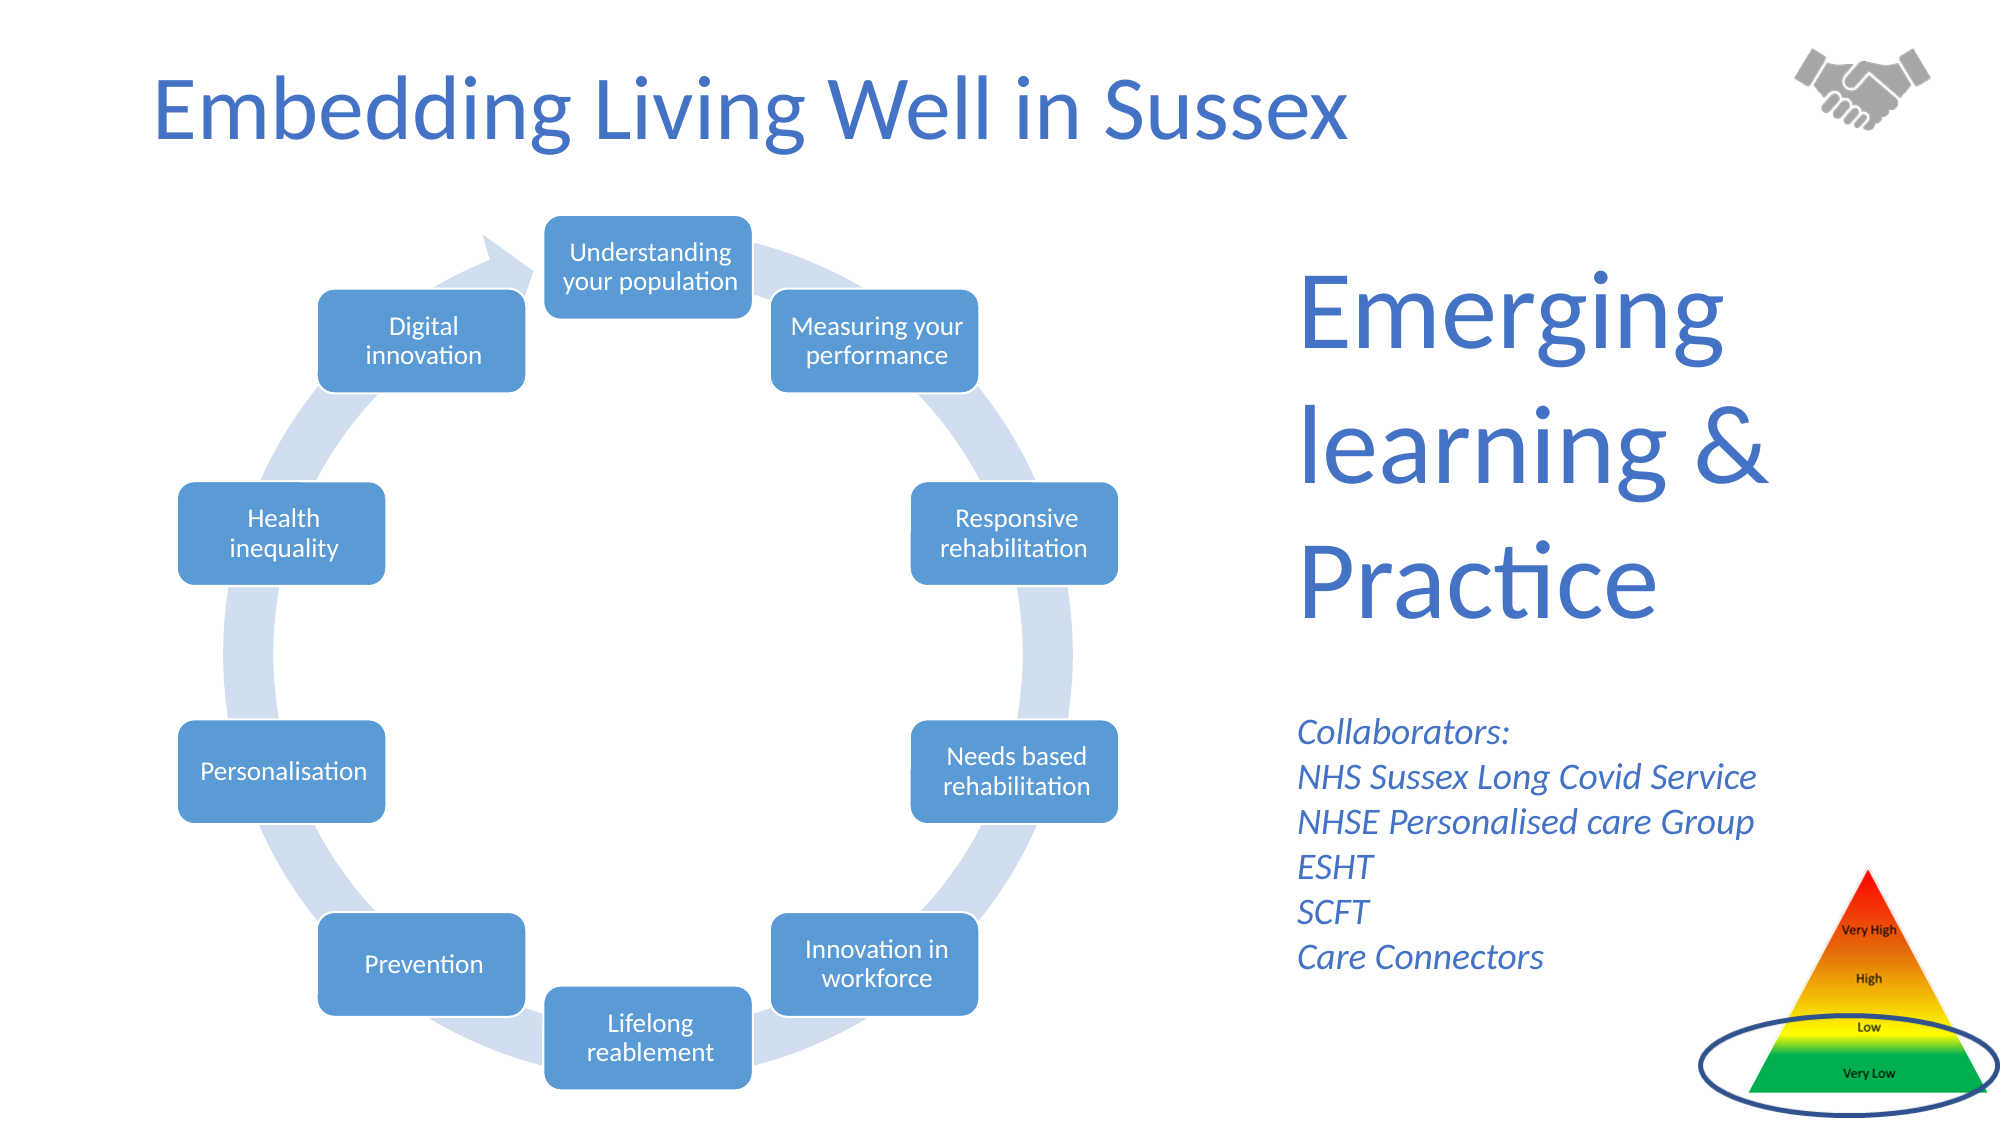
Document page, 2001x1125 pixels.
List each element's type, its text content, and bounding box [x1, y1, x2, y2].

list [123, 214, 1173, 1091]
text_box Collaborators: NHS Sussex Long Covid Service NHSE Personalised care Group ESHT SCFT Care Connectors [1282, 700, 2000, 1085]
picture [1698, 866, 2000, 1118]
picture [1787, 14, 1938, 165]
title Embedding Living Well in Sussex [137, 50, 1863, 179]
text_box Emerging learning & Practice [1282, 228, 1877, 649]
